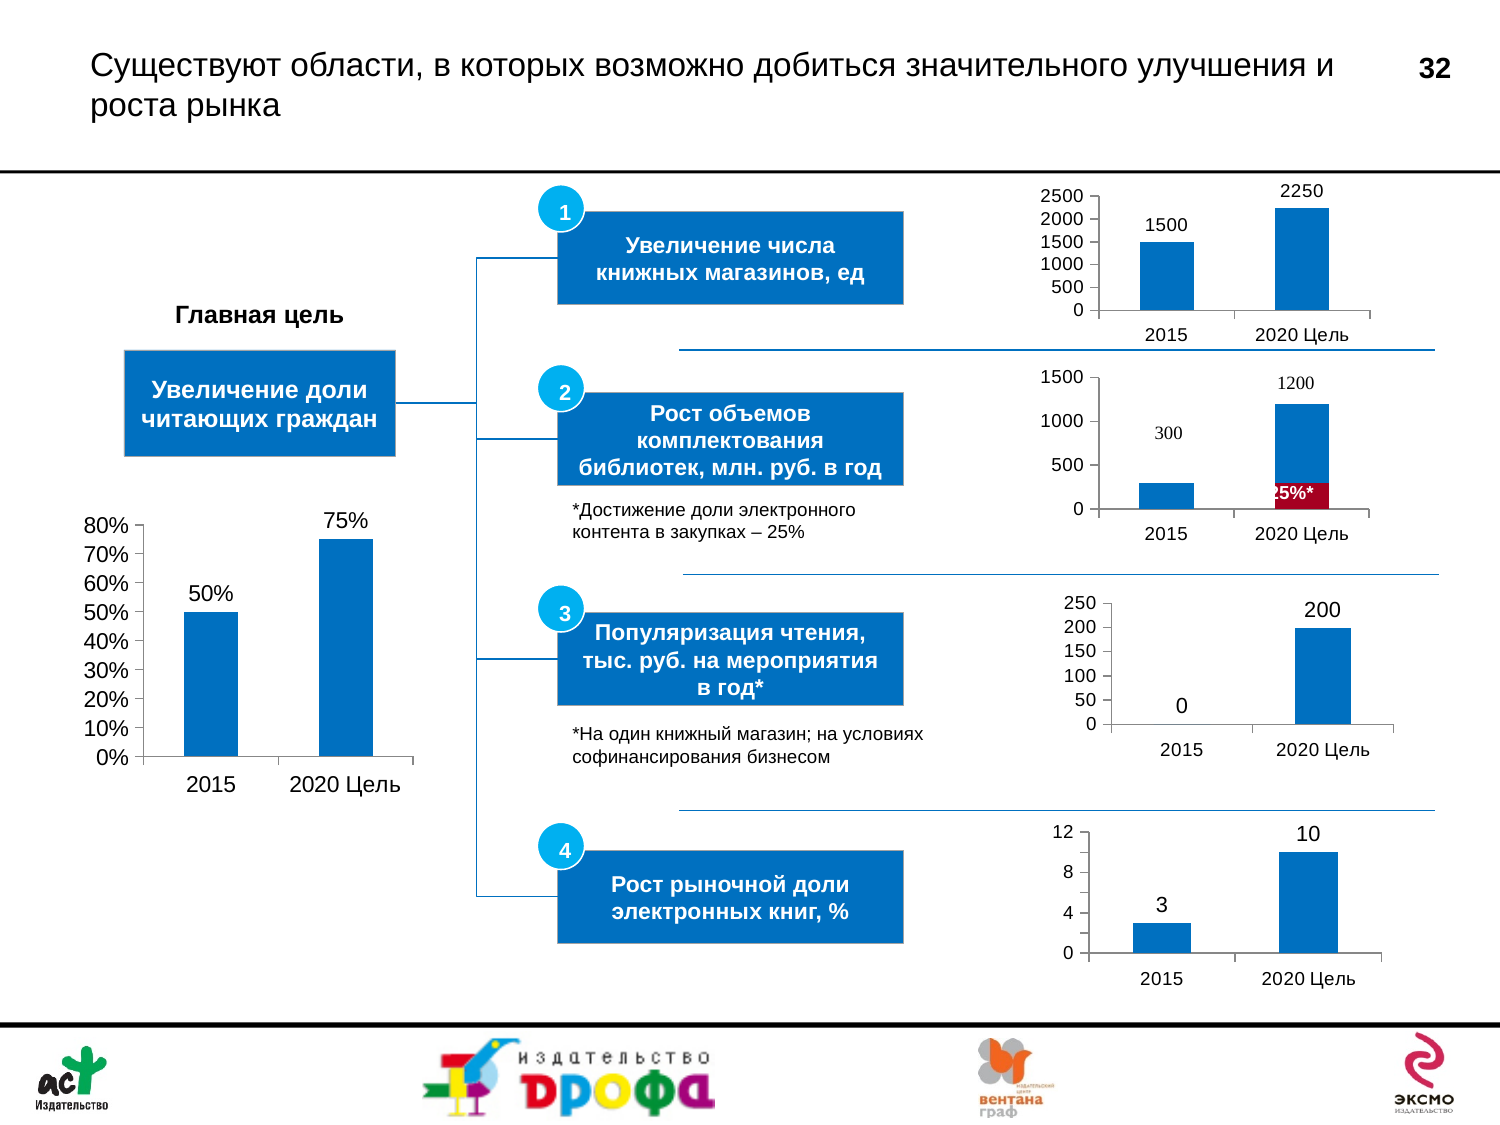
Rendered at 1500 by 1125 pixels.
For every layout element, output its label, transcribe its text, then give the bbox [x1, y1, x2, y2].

slide_number 32 [1394, 41, 1477, 93]
picture [422, 1030, 715, 1121]
text_box 3 [565, 585, 585, 632]
text_box Увеличение числа книжных магазинов, ед [555, 209, 906, 307]
picture [1394, 1031, 1454, 1114]
picture [977, 1038, 1058, 1118]
chart [1056, 588, 1401, 765]
text_box Рост рыночной доли электронных книг, % [555, 848, 906, 945]
chart [1033, 179, 1377, 349]
chart [76, 505, 395, 804]
text_box Популяризация чтения, тыс. руб. на мероприятия в год* [563, 611, 906, 708]
chart [1045, 817, 1389, 994]
text_box 2 [563, 364, 585, 412]
chart [1033, 362, 1377, 550]
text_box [395, 257, 558, 400]
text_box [395, 402, 558, 897]
text_box Увеличение доли читающих граждан [122, 348, 390, 458]
text_box Главная цель [123, 290, 390, 336]
text_box 1 [537, 184, 585, 232]
text_box *На один книжный магазин; на условиях софинансирования бизнесом [563, 714, 939, 775]
picture [29, 1037, 113, 1120]
title Существуют области, в которых возможно добиться значительного улучшения и роста рынка [74, 18, 1440, 147]
text_box Рост объемов комплектования библиотек, млн. руб. в год [565, 391, 906, 488]
text_box 4 [563, 822, 585, 870]
text_box *Достижение доли электронного контента в закупках – 25% [565, 490, 904, 550]
